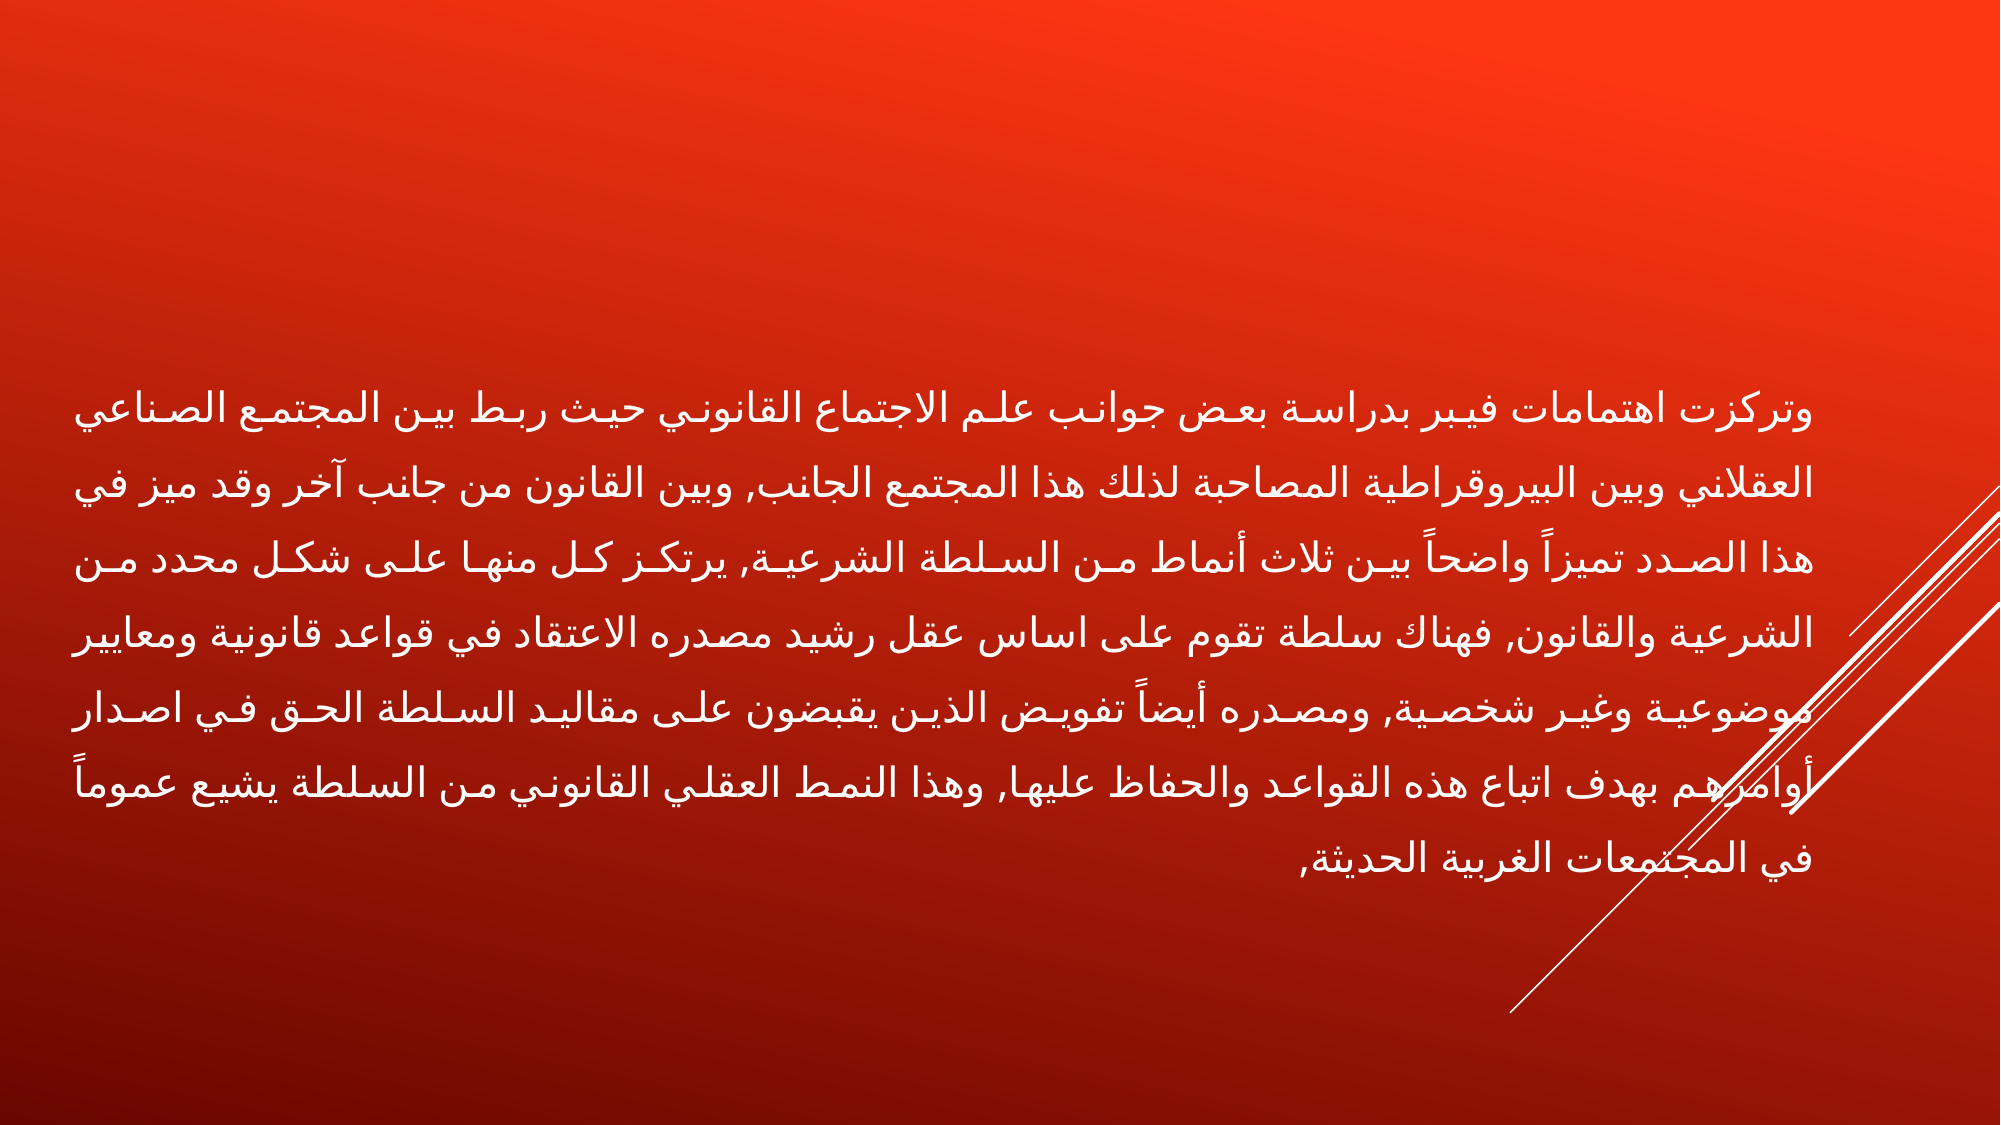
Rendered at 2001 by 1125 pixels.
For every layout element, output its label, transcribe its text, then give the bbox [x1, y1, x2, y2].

list وتركزت اهتمامات فيبر بدراسة بعض جوانب علم الاجتماع القانوني حيث ربط بين المجتمع الصناعي العقلاني وبين البيروقراطية المصاحبة لذلك هذا المجتمع الجانب, وبين القانون من جانب آخر وقد ميز في هذا الصدد تميزاً واضحاً بين ثلاث أنماط من السلطة الشرعية, يرتكز كل منها على شكل محدد من الشرعية والقانون, فهناك سلطة تقوم على اساس عقل رشيد مصدره الاعتقاد في قواعد قانونية ومعايير موضوعية وغير شخصية, ومصدره أيضاً تفويض الذين يقبضون على مقاليد السلطة الحق في اصدار أوامرهم بهدف اتباع هذه القواعد والحفاظ عليها, وهذا النمط العقلي القانوني من السلطة يشيع عموماً في المجتمعات الغربية الحديثة, [59, 91, 1878, 1125]
